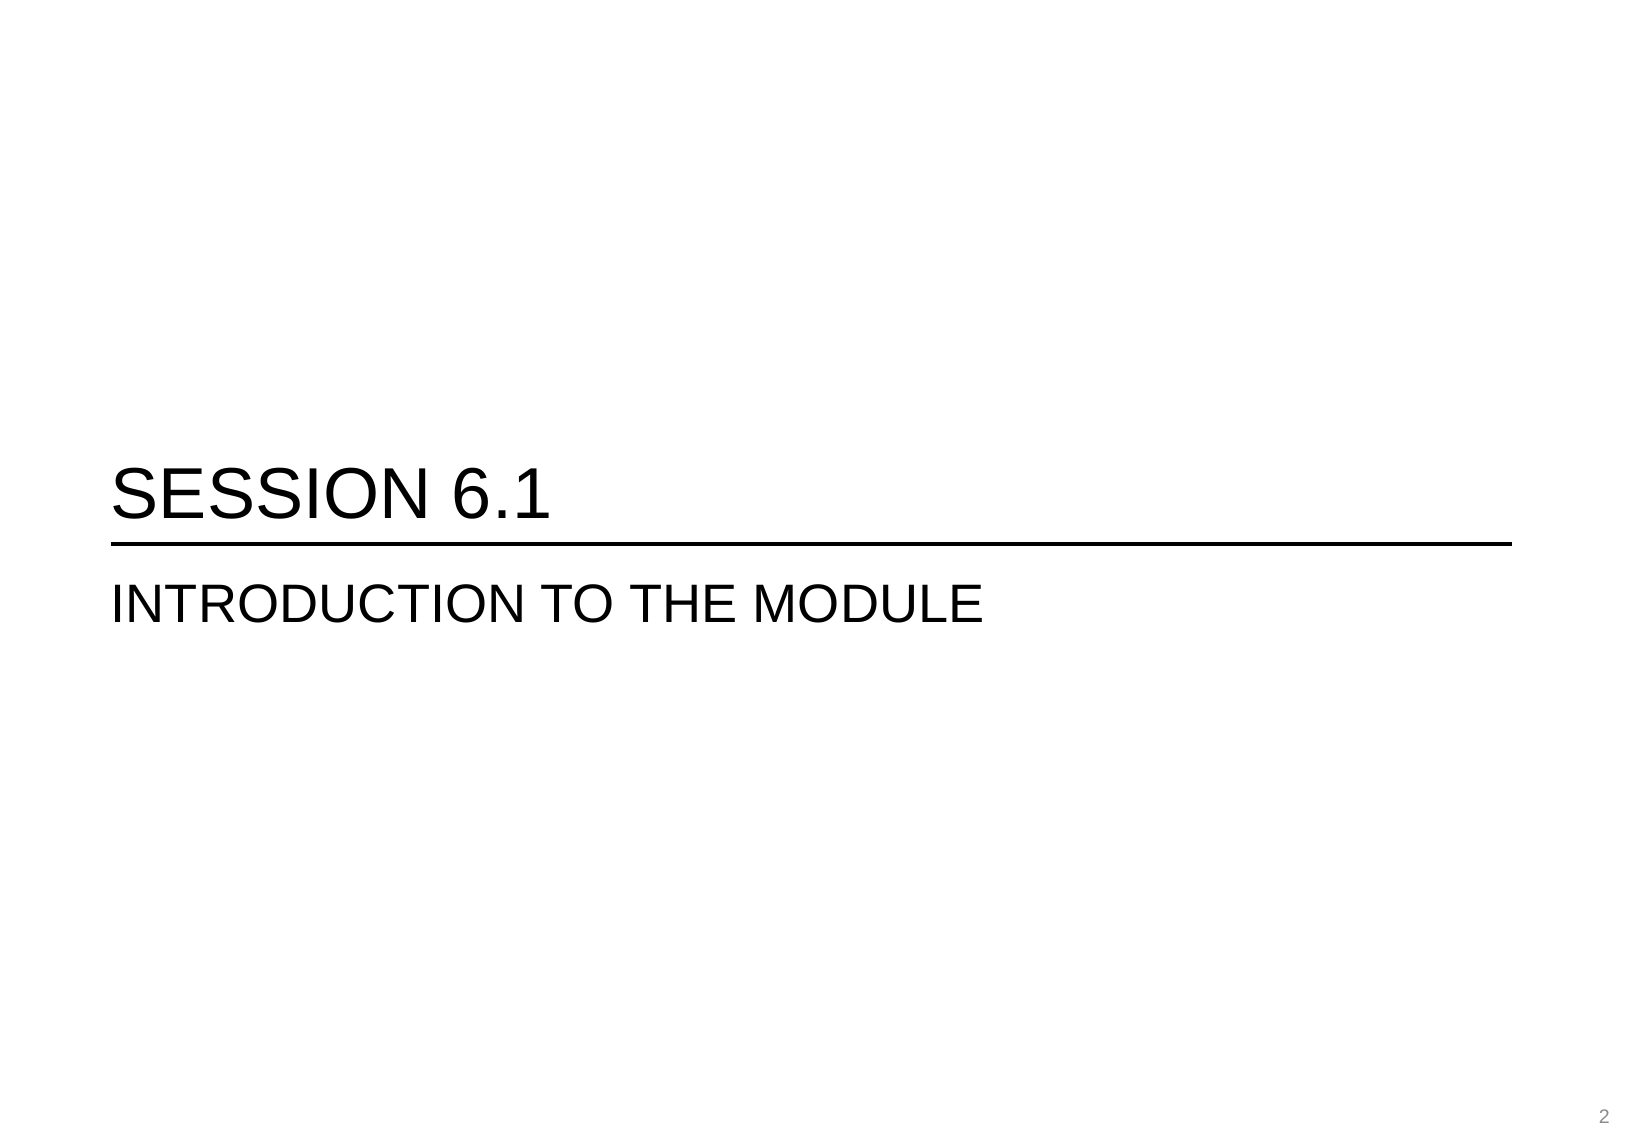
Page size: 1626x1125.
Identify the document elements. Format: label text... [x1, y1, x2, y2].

slide_number 2 [1259, 1082, 1625, 1125]
list Introduction to the module [110, 568, 1513, 713]
title Session 6.1 [110, 320, 1513, 542]
